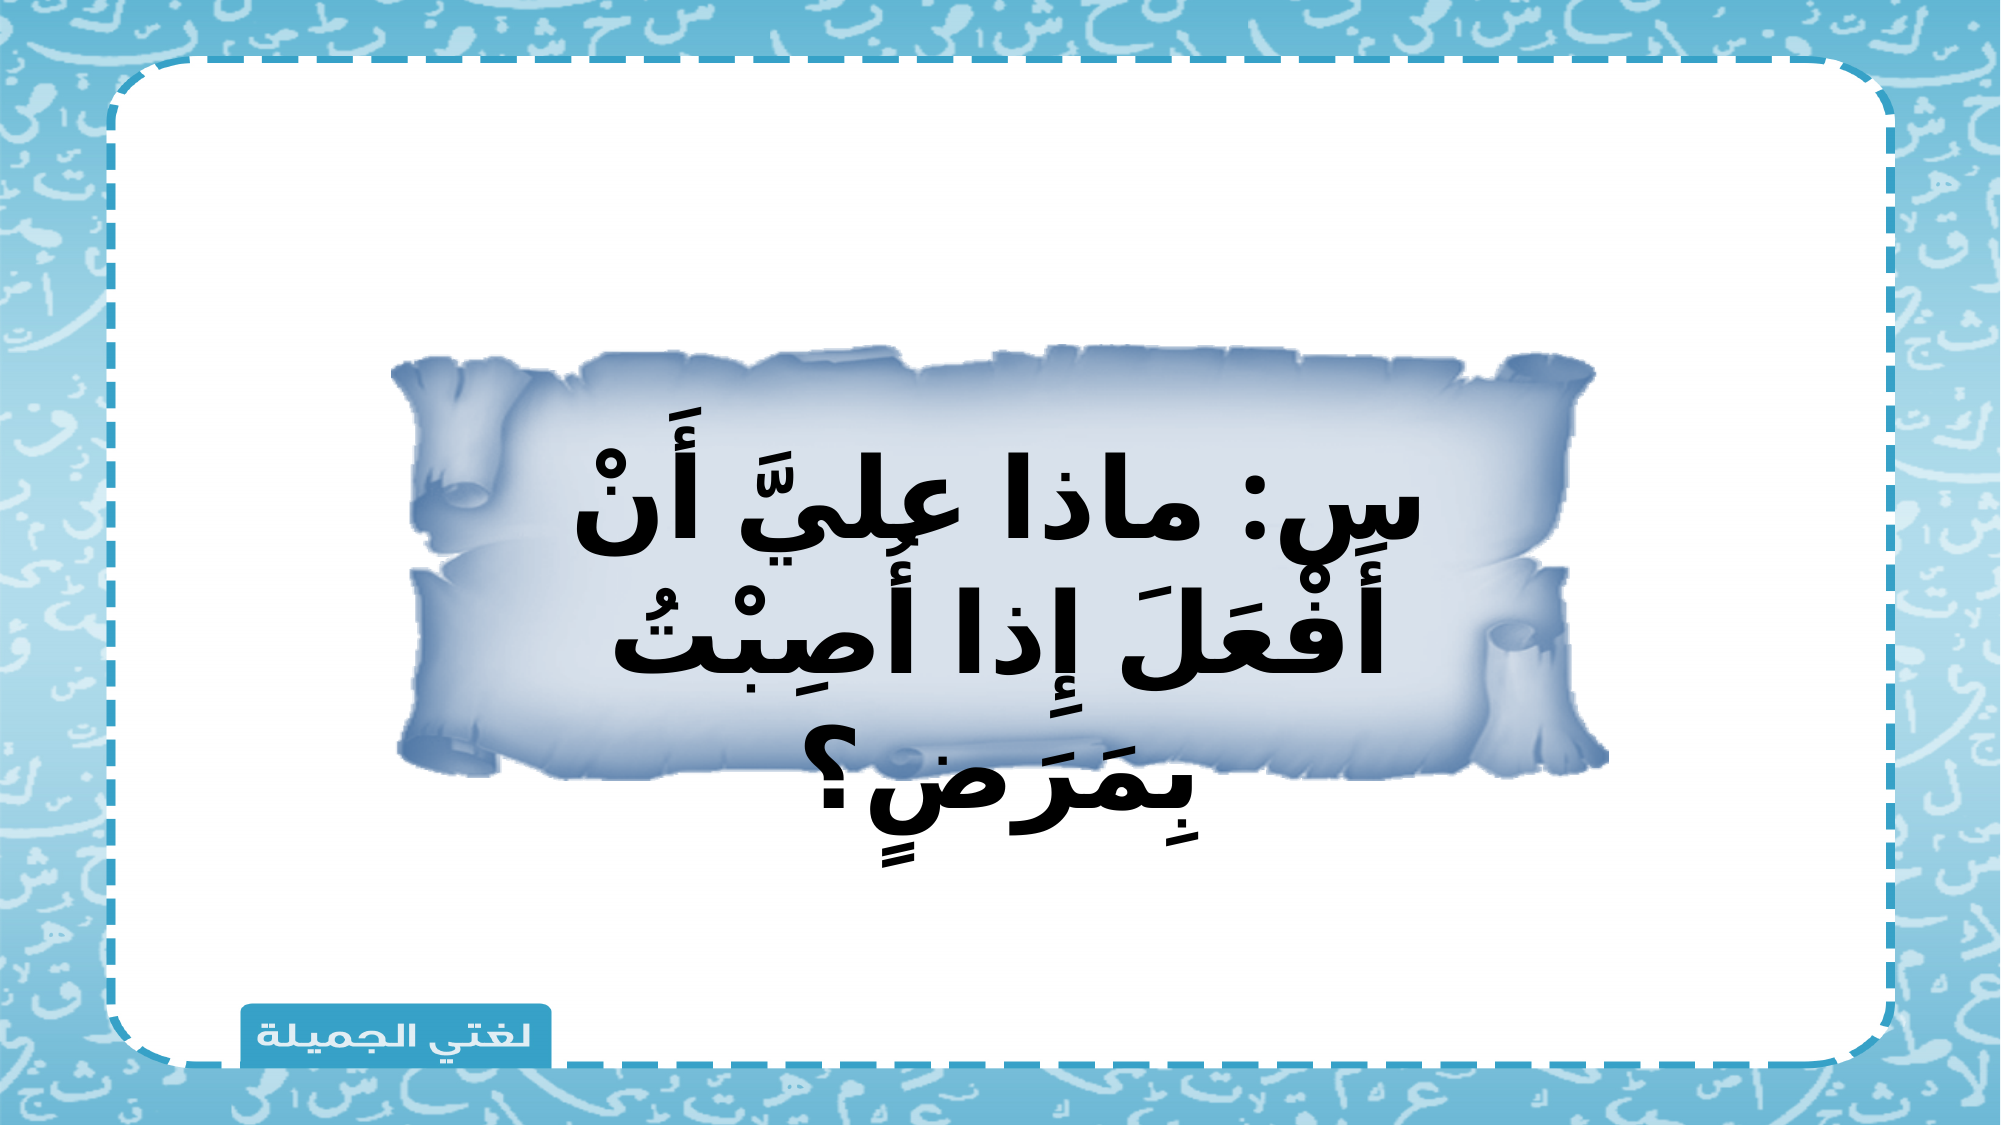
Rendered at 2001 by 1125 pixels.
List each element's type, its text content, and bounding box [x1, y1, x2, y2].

picture [0, 0, 2001, 1125]
text_box س: ماذا عليَّ أَنْ أَفْعَلَ إِذا أُصِبْتُ بِمَرَضٍ؟ [500, 788, 1500, 839]
